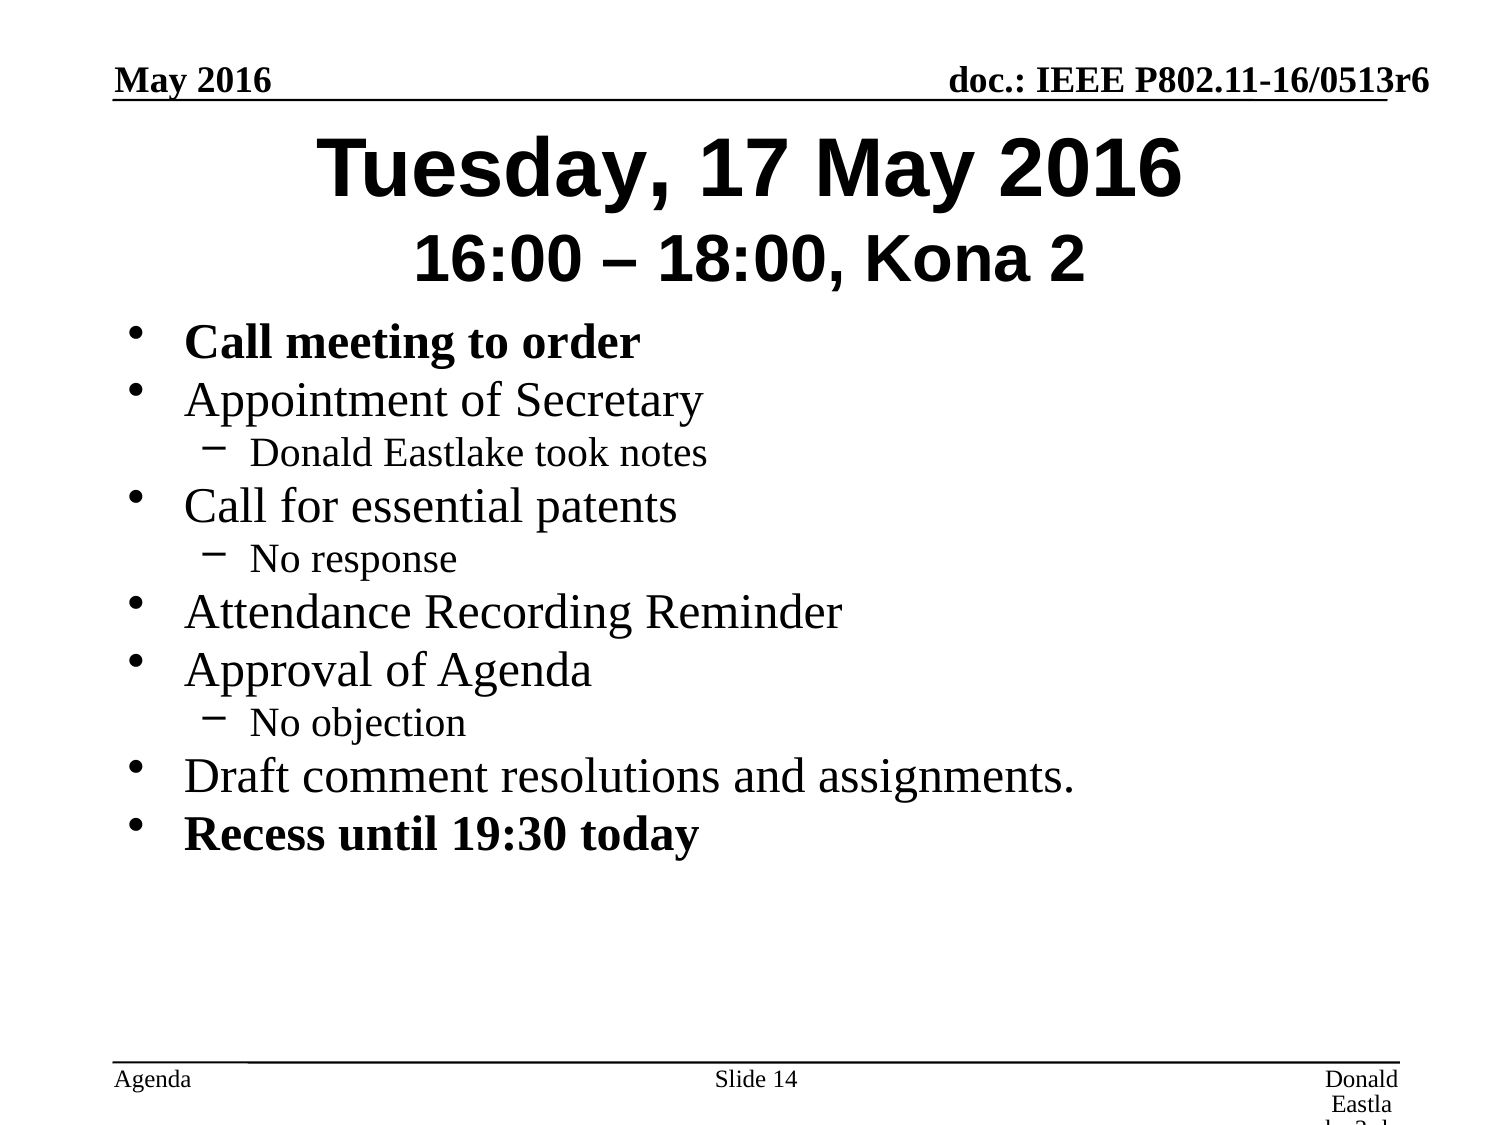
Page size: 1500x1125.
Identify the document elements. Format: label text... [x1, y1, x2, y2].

slide_number Slide 14 [712, 1063, 800, 1093]
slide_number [114, 54, 290, 100]
footer Donald Eastlake 3rd, Huawei Technologies [1325, 1063, 1402, 1093]
list Call meeting to order Appointment of Secretary Donald Eastlake took notes Call for essential patents No response Attendance Recording Reminder Approval of Agenda No objection Draft comment resolutions and assignments. Recess until 19:30 today [112, 312, 1413, 1063]
title Tuesday, 17 May 2016 16:00 – 18:00, Kona 2 [112, 112, 1388, 288]
